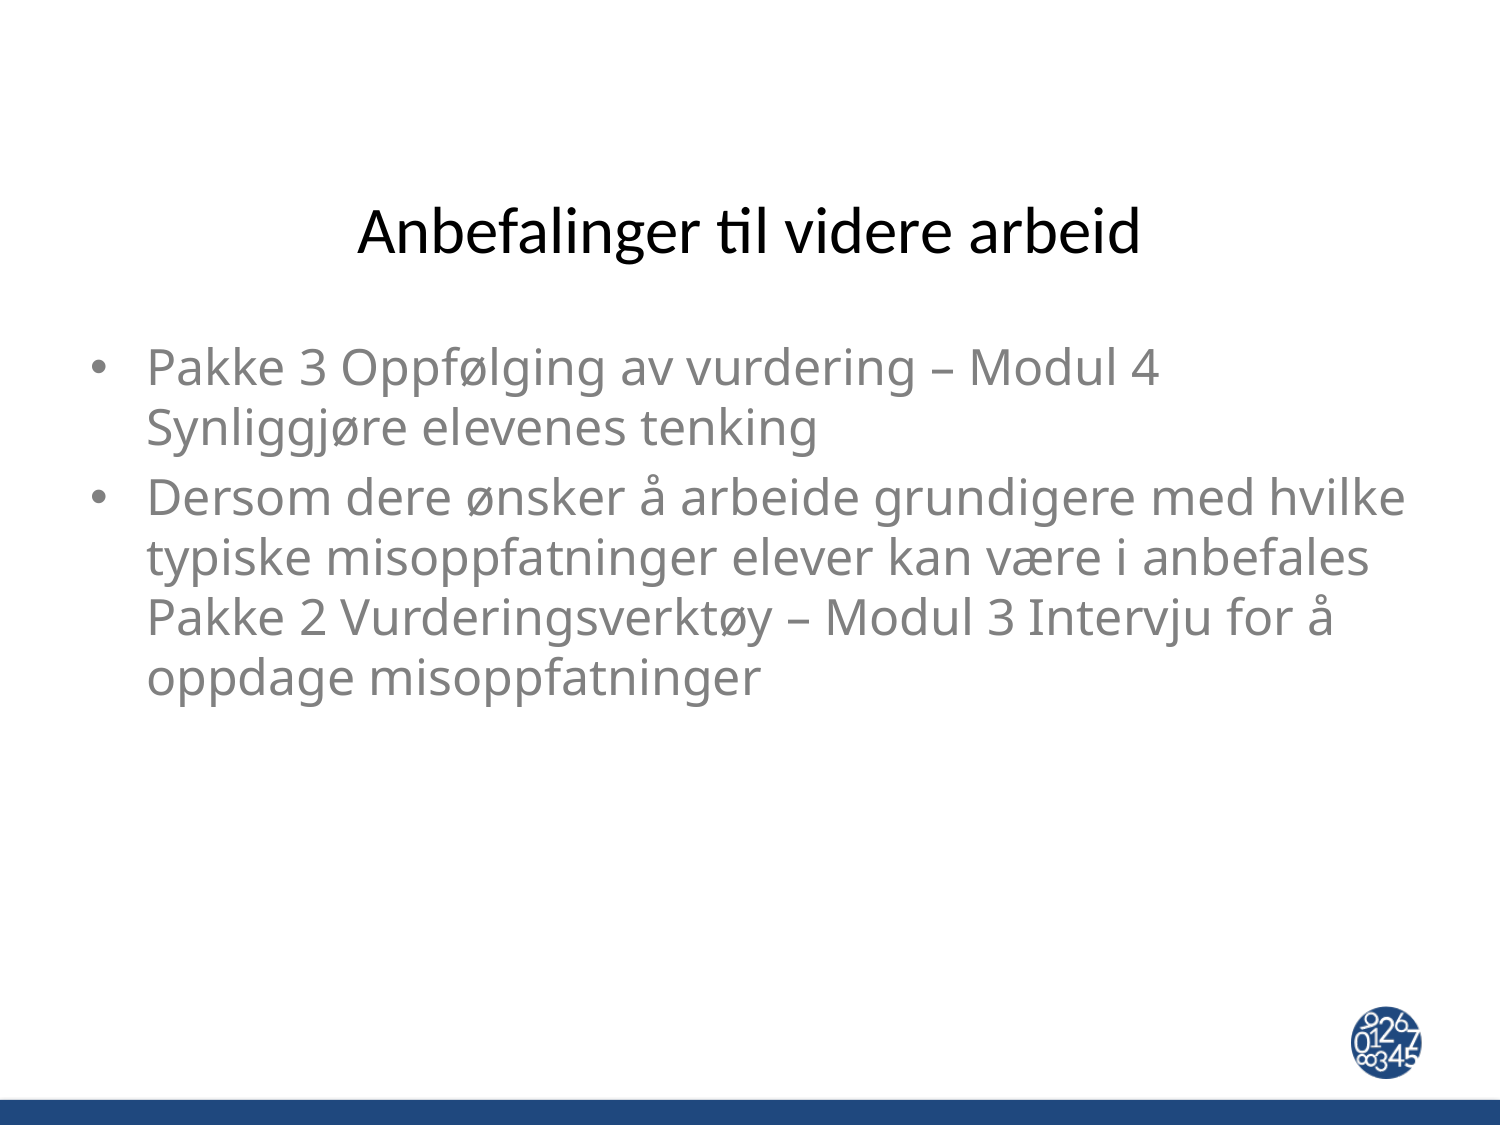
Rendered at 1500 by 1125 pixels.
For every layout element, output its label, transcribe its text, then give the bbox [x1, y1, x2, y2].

title Anbefalinger til videre arbeid [75, 150, 1425, 303]
list Pakke 3 Oppfølging av vurdering – Modul 4 Synliggjøre elevenes tenking Dersom dere ønsker å arbeide grundigere med hvilke typiske misoppfatninger elever kan være i anbefales Pakke 2 Vurderingsverktøy – Modul 3 Intervju for å oppdage misoppfatninger [75, 328, 1425, 988]
picture [1351, 1006, 1428, 1079]
